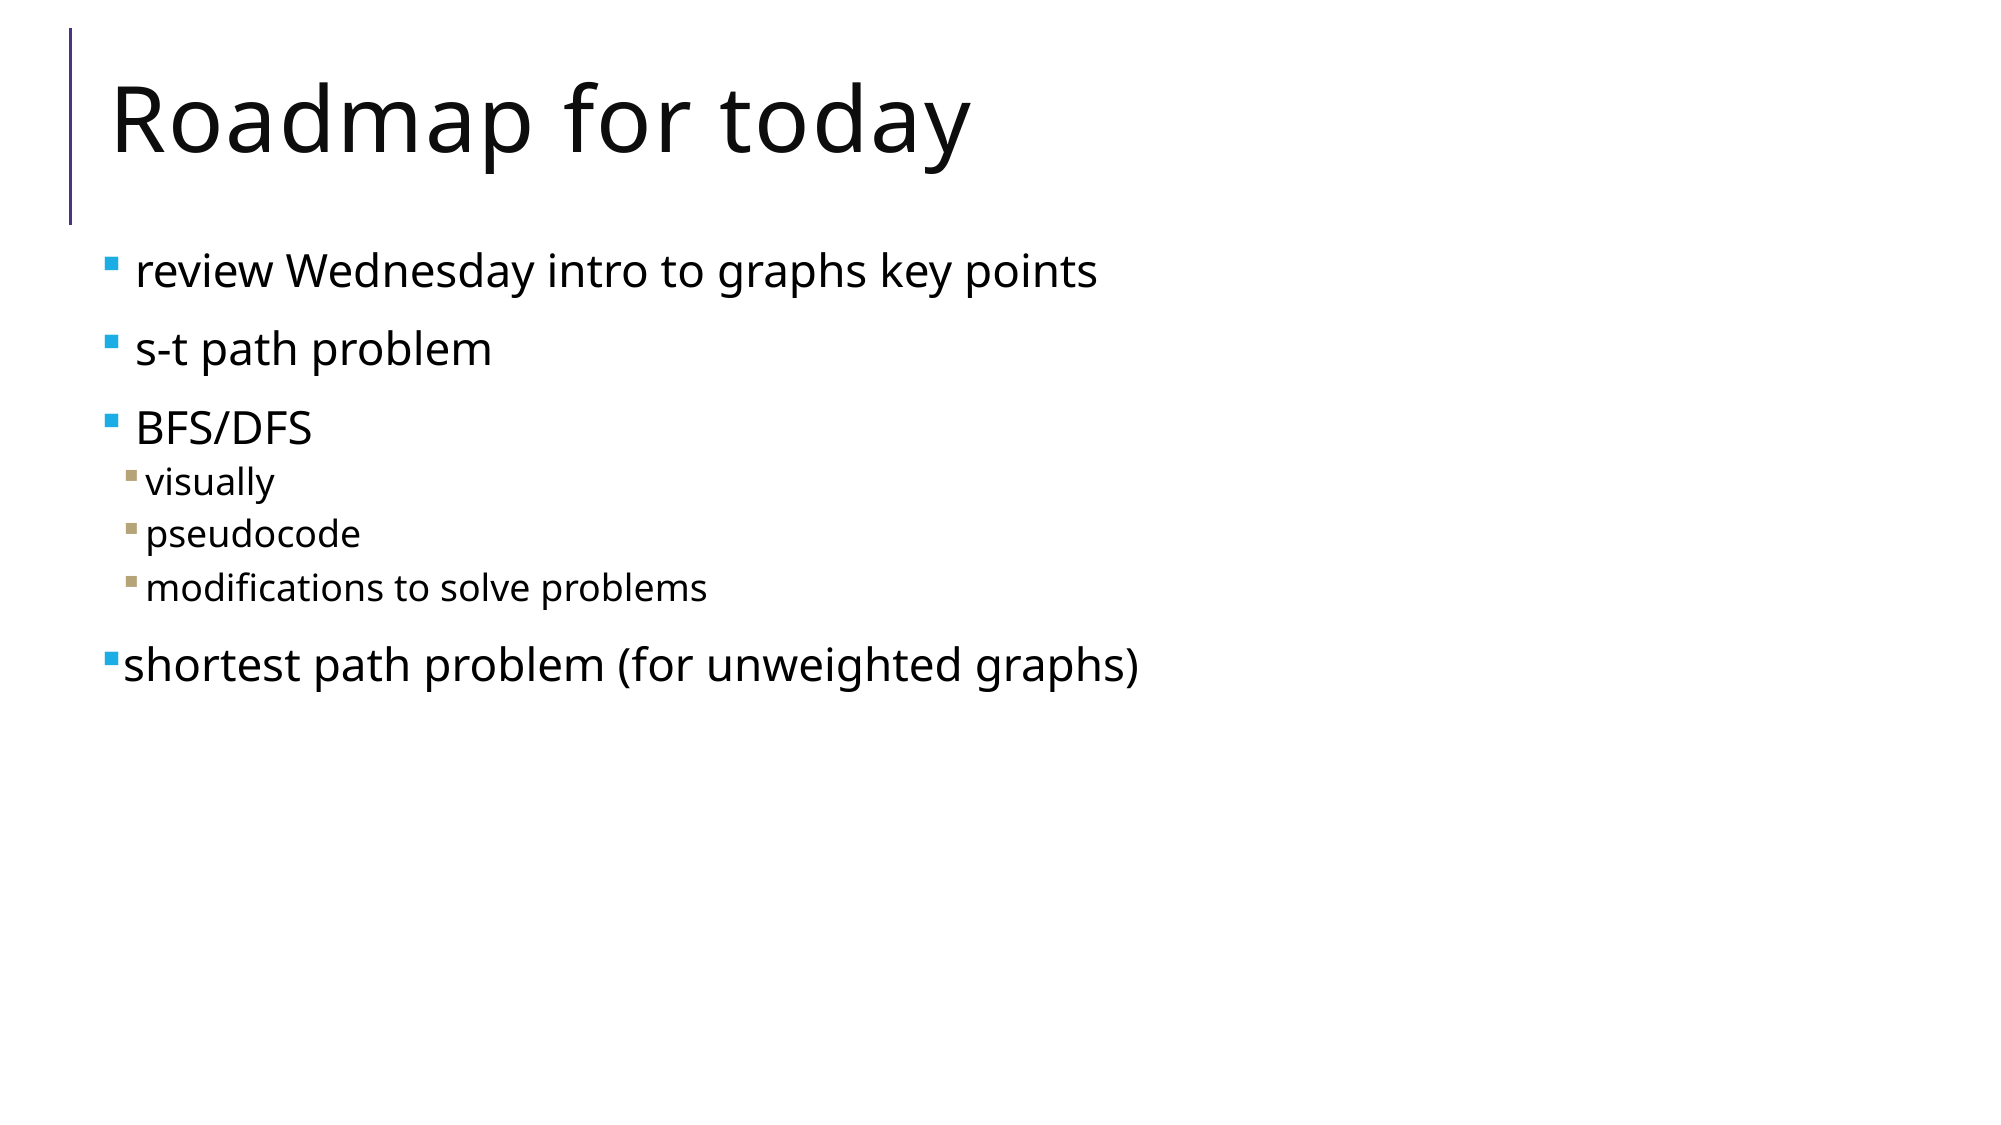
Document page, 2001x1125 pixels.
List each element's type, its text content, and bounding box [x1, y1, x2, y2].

title Roadmap for today [94, 43, 1930, 210]
list review Wednesday intro to graphs key points s-t path problem BFS/DFS visually pseudocode modifications to solve problems shortest path problem (for unweighted graphs) [94, 240, 1930, 1035]
